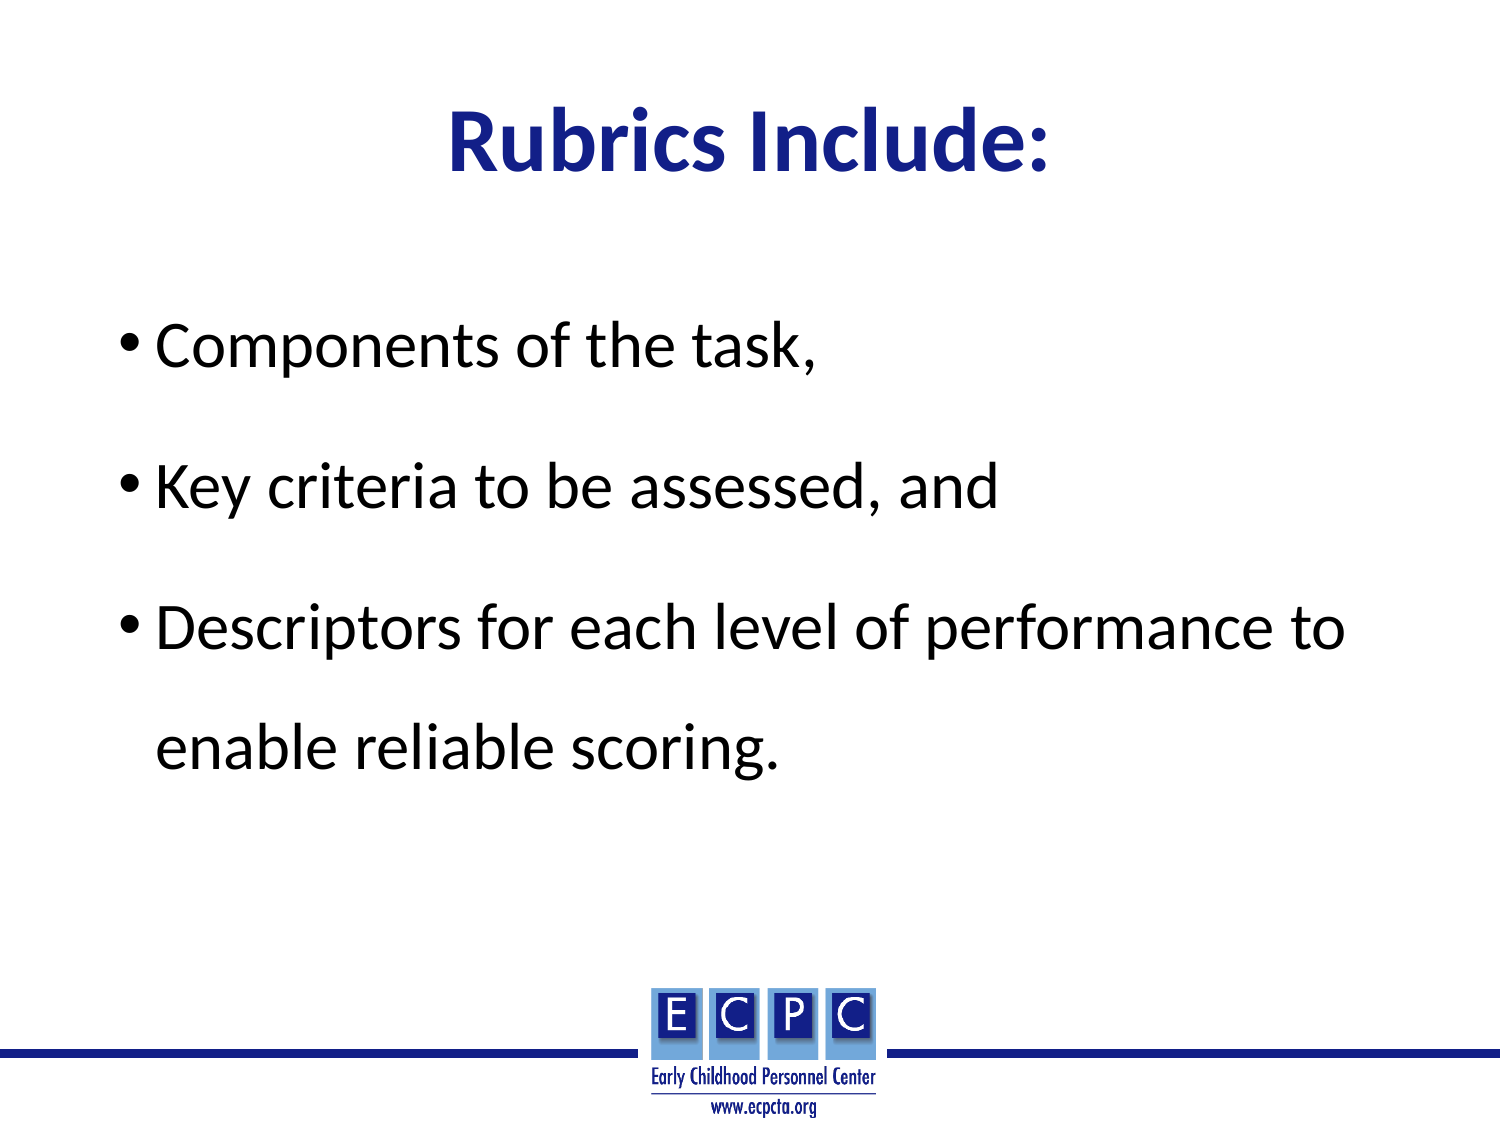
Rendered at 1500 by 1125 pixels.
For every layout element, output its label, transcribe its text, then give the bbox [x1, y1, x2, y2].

picture [651, 1014, 876, 1118]
title Rubrics Include: [103, 59, 1397, 223]
list Components of the task, Key criteria to be assessed, and Descriptors for each level of performance to enable reliable scoring. [103, 253, 1397, 1014]
